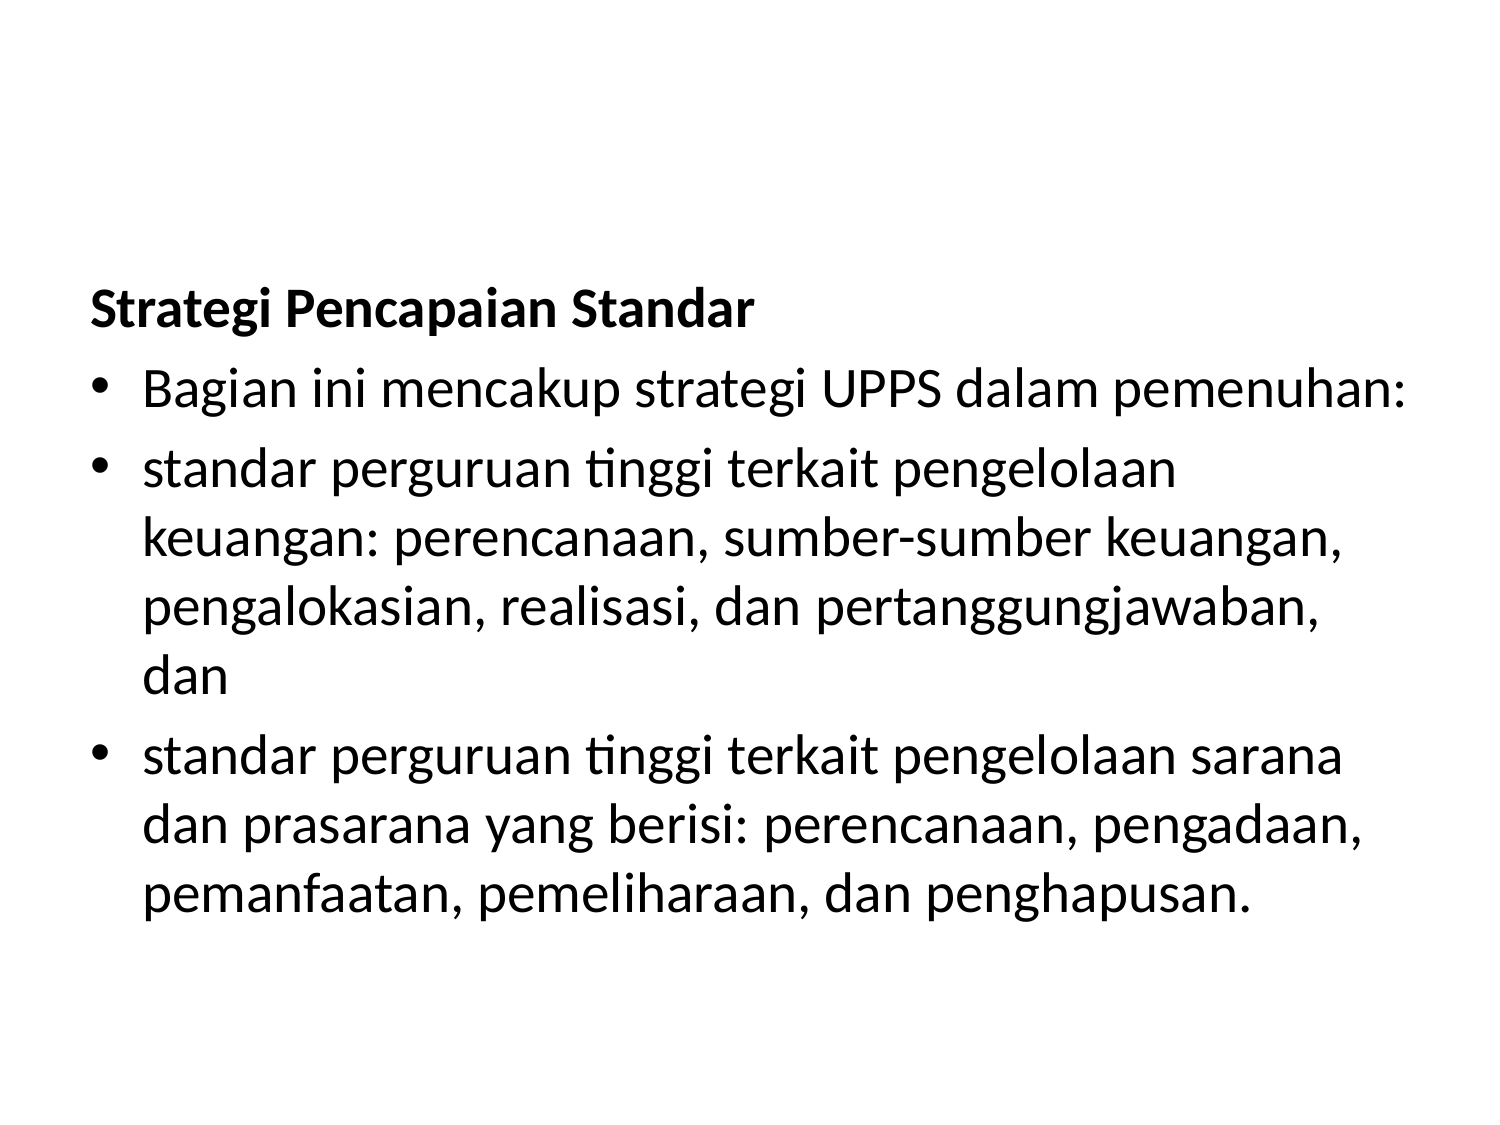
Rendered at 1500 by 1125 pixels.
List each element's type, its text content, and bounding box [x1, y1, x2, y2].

list Strategi Pencapaian Standar Bagian ini mencakup strategi UPPS dalam pemenuhan: standar perguruan tinggi terkait pengelolaan keuangan: perencanaan, sumber-sumber keuangan, pengalokasian, realisasi, dan pertanggungjawaban, dan standar perguruan tinggi terkait pengelolaan sarana dan prasarana yang berisi: perencanaan, pengadaan, pemanfaatan, pemeliharaan, dan penghapusan. [75, 262, 1425, 1005]
